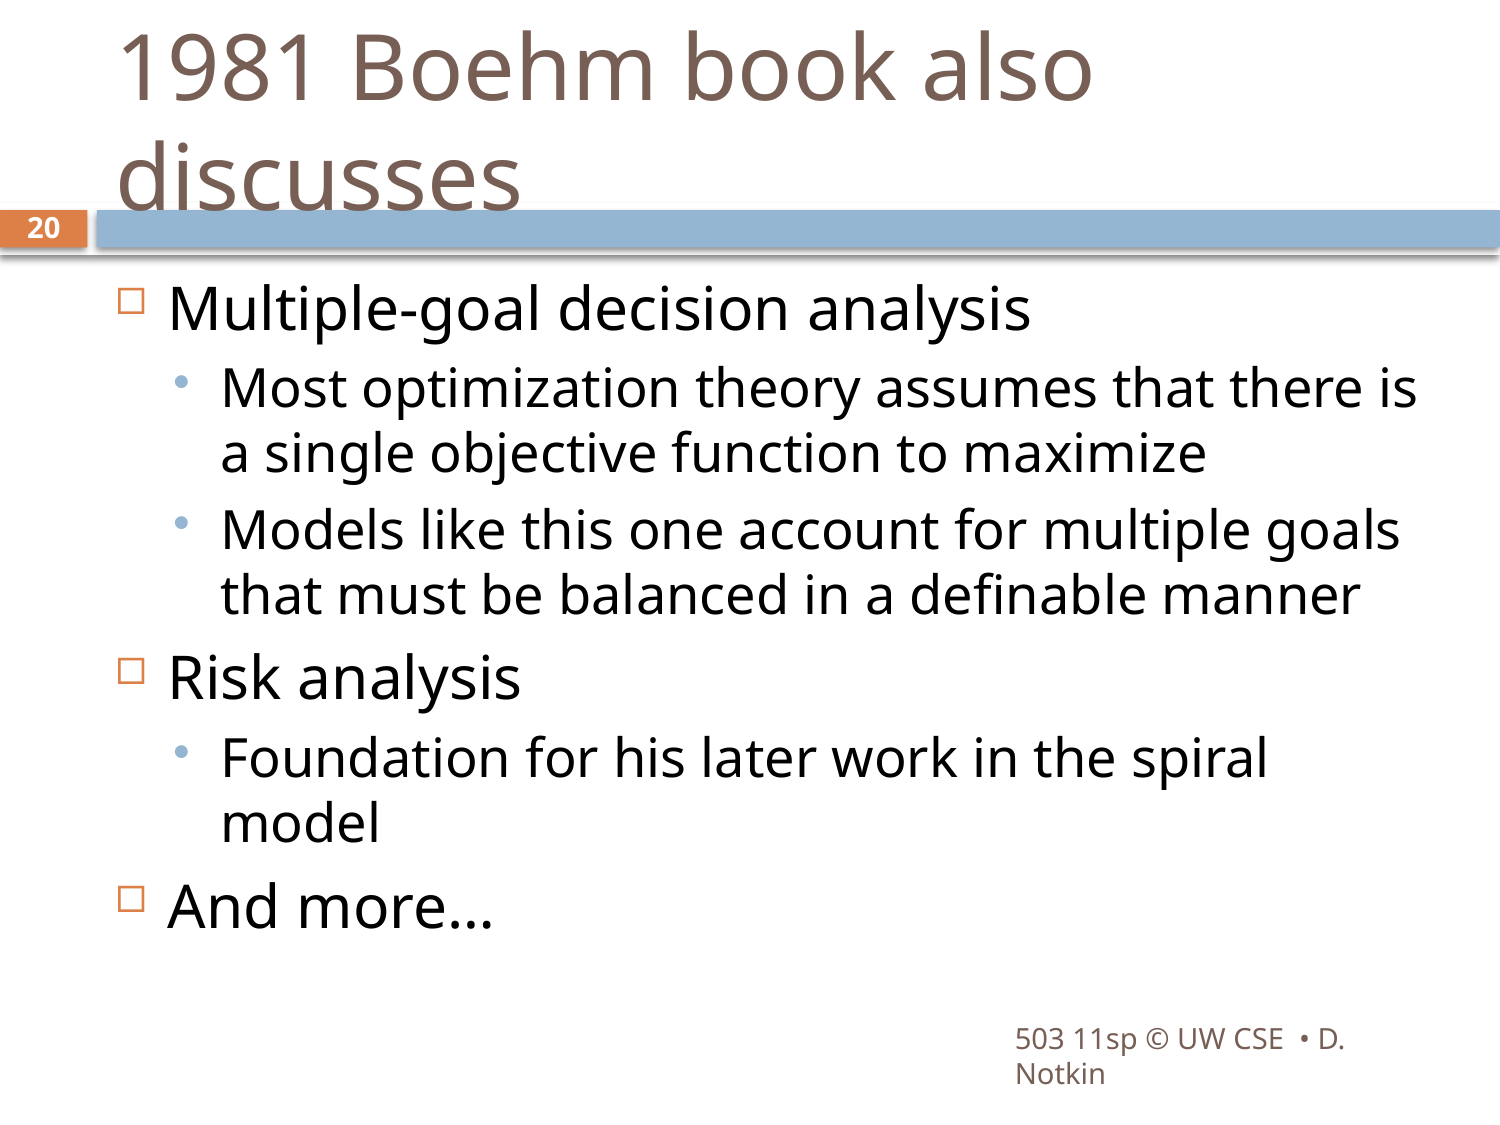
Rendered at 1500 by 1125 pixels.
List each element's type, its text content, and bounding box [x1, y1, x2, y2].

slide_number 503 11sp © UW CSE • D. Notkin [999, 1025, 1438, 1085]
title 1981 Boehm book also discusses [100, 37, 1438, 200]
slide_number 20 [0, 208, 88, 249]
list Multiple-goal decision analysis Most optimization theory assumes that there is a single objective function to maximize Models like this one account for multiple goals that must be balanced in a definable manner Risk analysis Foundation for his later work in the spiral model And more… [100, 262, 1438, 1000]
